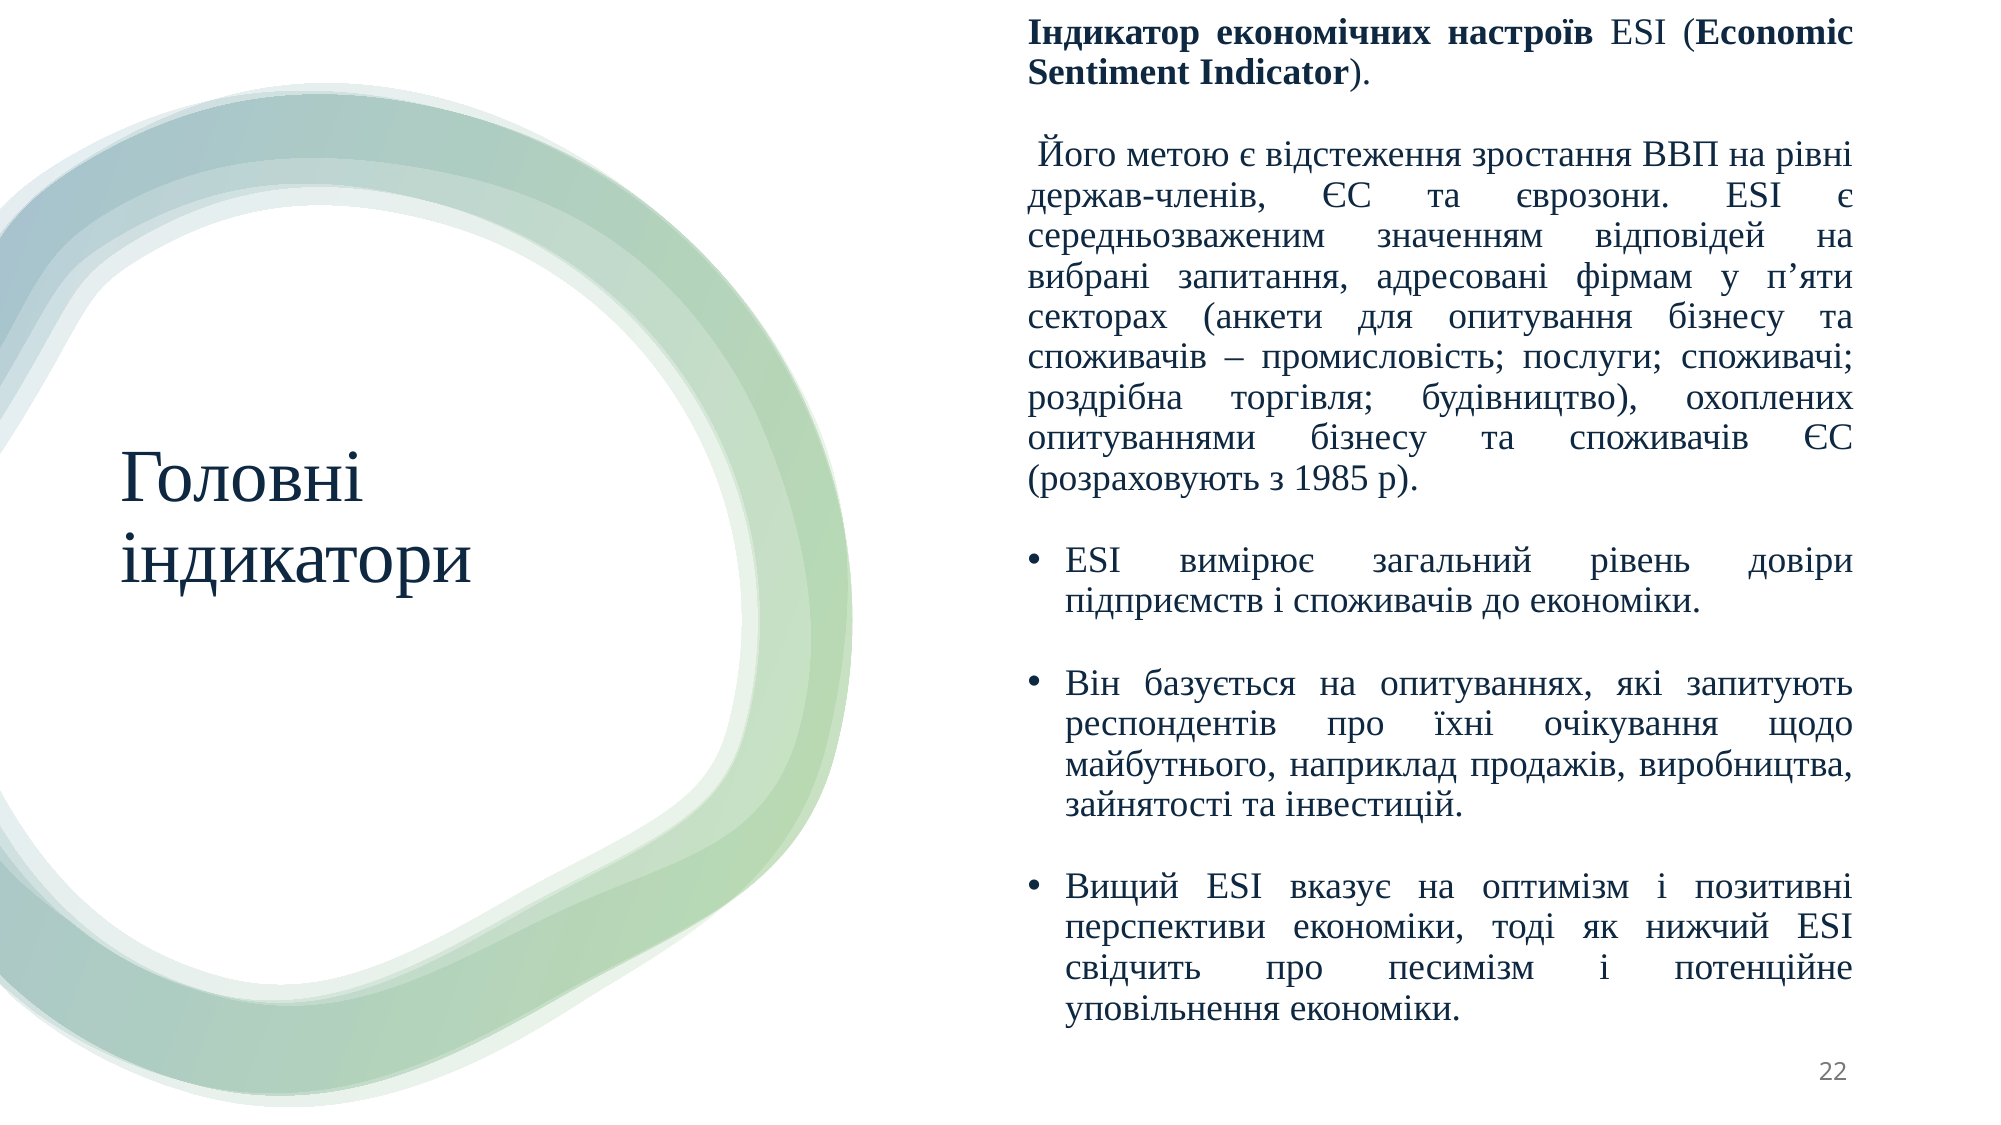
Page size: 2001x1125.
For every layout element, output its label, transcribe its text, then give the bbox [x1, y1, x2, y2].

text_box [0, 0, 2000, 1125]
slide_number 22 [1412, 1042, 1863, 1103]
list Індикатор економічних настроїв ESI (Economic Sentiment Indicator). Його метою є відстеження зростання ВВП на рівні держав-членів, ЄС та єврозони. ESI є середньозваженим значенням відповідей на вибрані запитання, адресовані фірмам у п’яти секторах (анкети для опитування бізнесу та споживачів – промисловість; послуги; cпоживачі; роздрібна торгівля; будівництво), охоплених опитуваннями бізнесу та споживачів ЄС (розраховують з 1985 р). ESI вимірює загальний рівень довіри підприємств і споживачів до економіки. Він базується на опитуваннях, які запитують респондентів про їхні очікування щодо майбутнього, наприклад продажів, виробництва, зайнятості та інвестицій. Вищий ESI вказує на оптимізм і позитивні перспективи економіки, тоді як нижчий ESI свідчить про песимізм і потенційне уповільнення економіки. [1012, 131, 1869, 990]
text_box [0, 82, 853, 1108]
